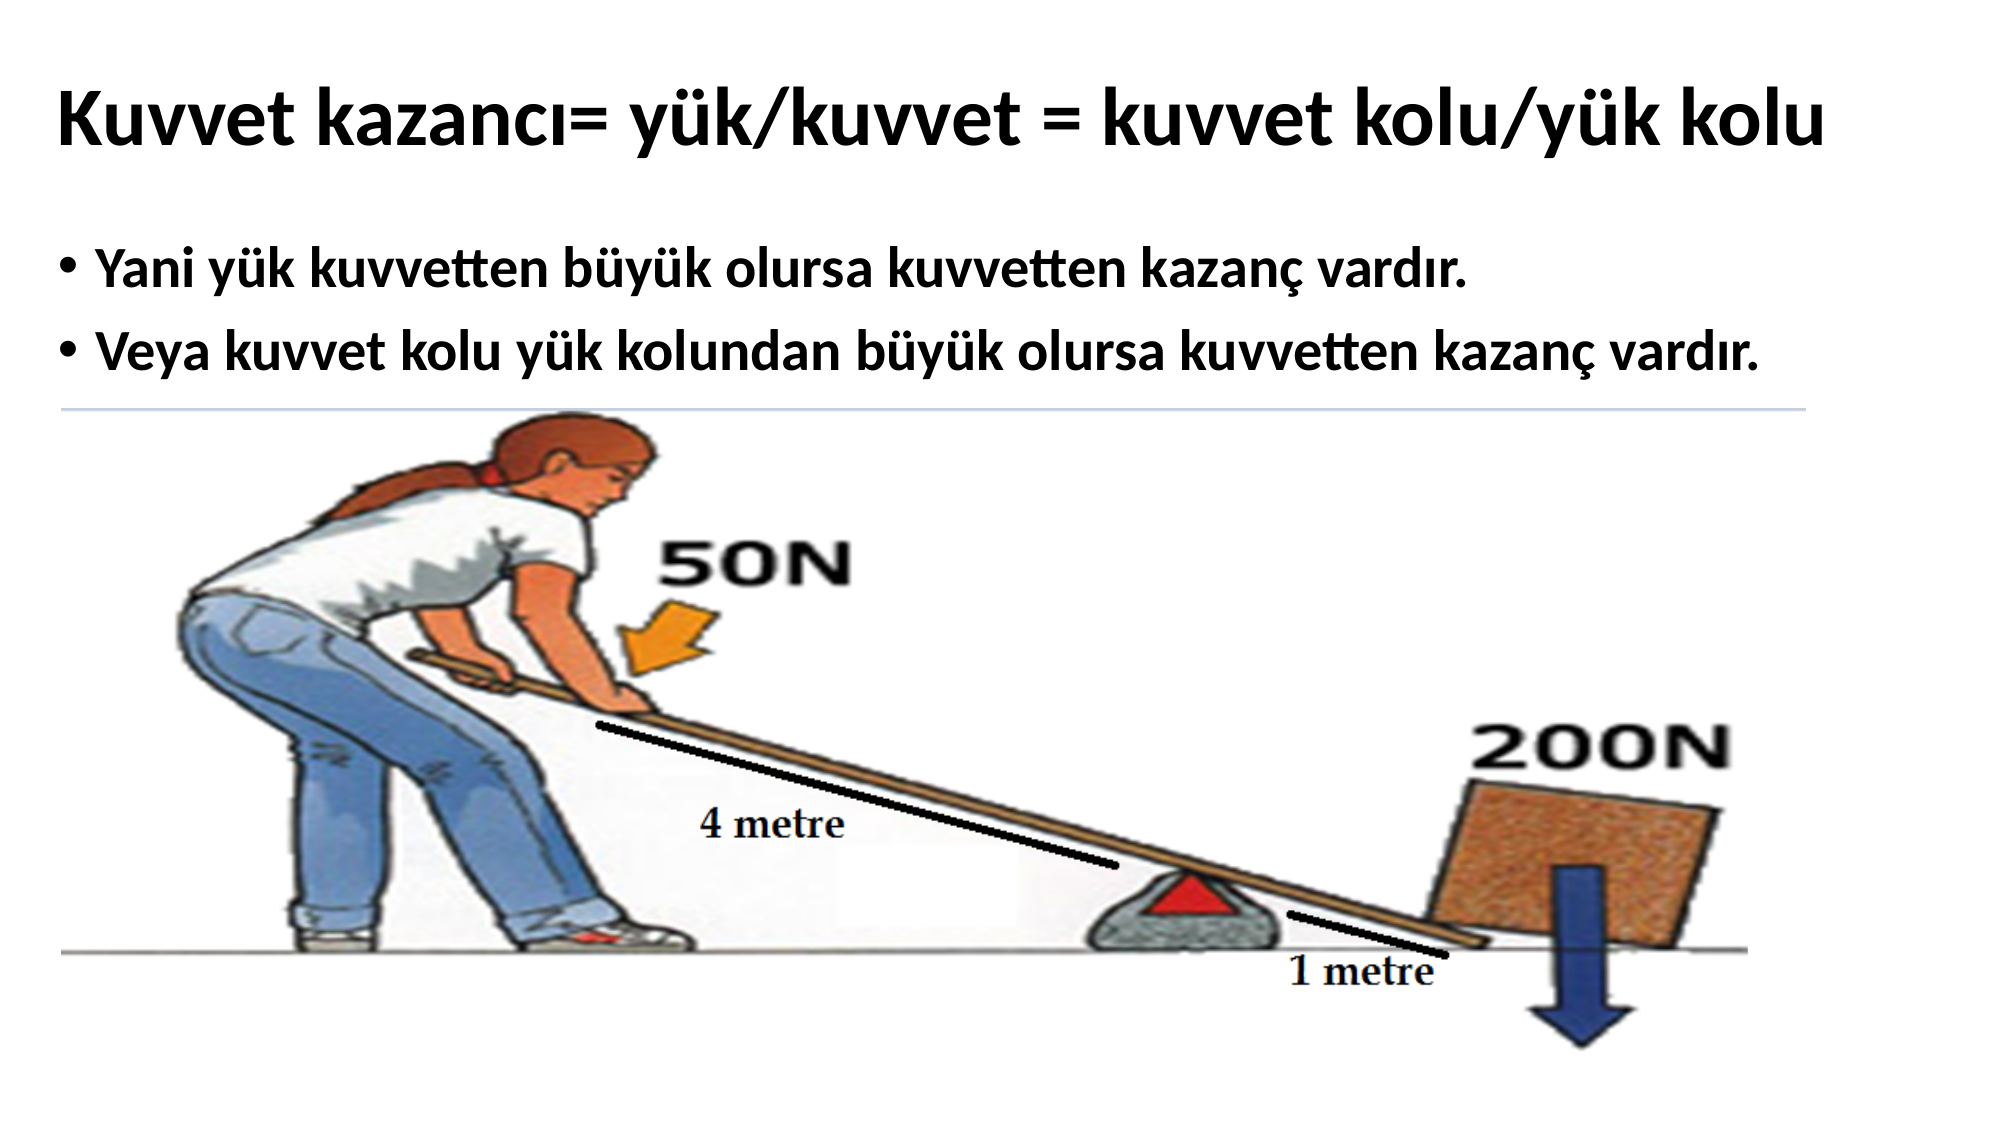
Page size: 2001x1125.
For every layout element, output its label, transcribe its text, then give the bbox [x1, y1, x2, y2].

picture [61, 408, 1806, 1063]
list Yani yük kuvvetten büyük olursa kuvvetten kazanç vardır. Veya kuvvet kolu yük kolundan büyük olursa kuvvetten kazanç vardır. [42, 229, 1863, 1014]
title Kuvvet kazancı= yük/kuvvet = kuvvet kolu/yük kolu [42, 59, 1863, 229]
